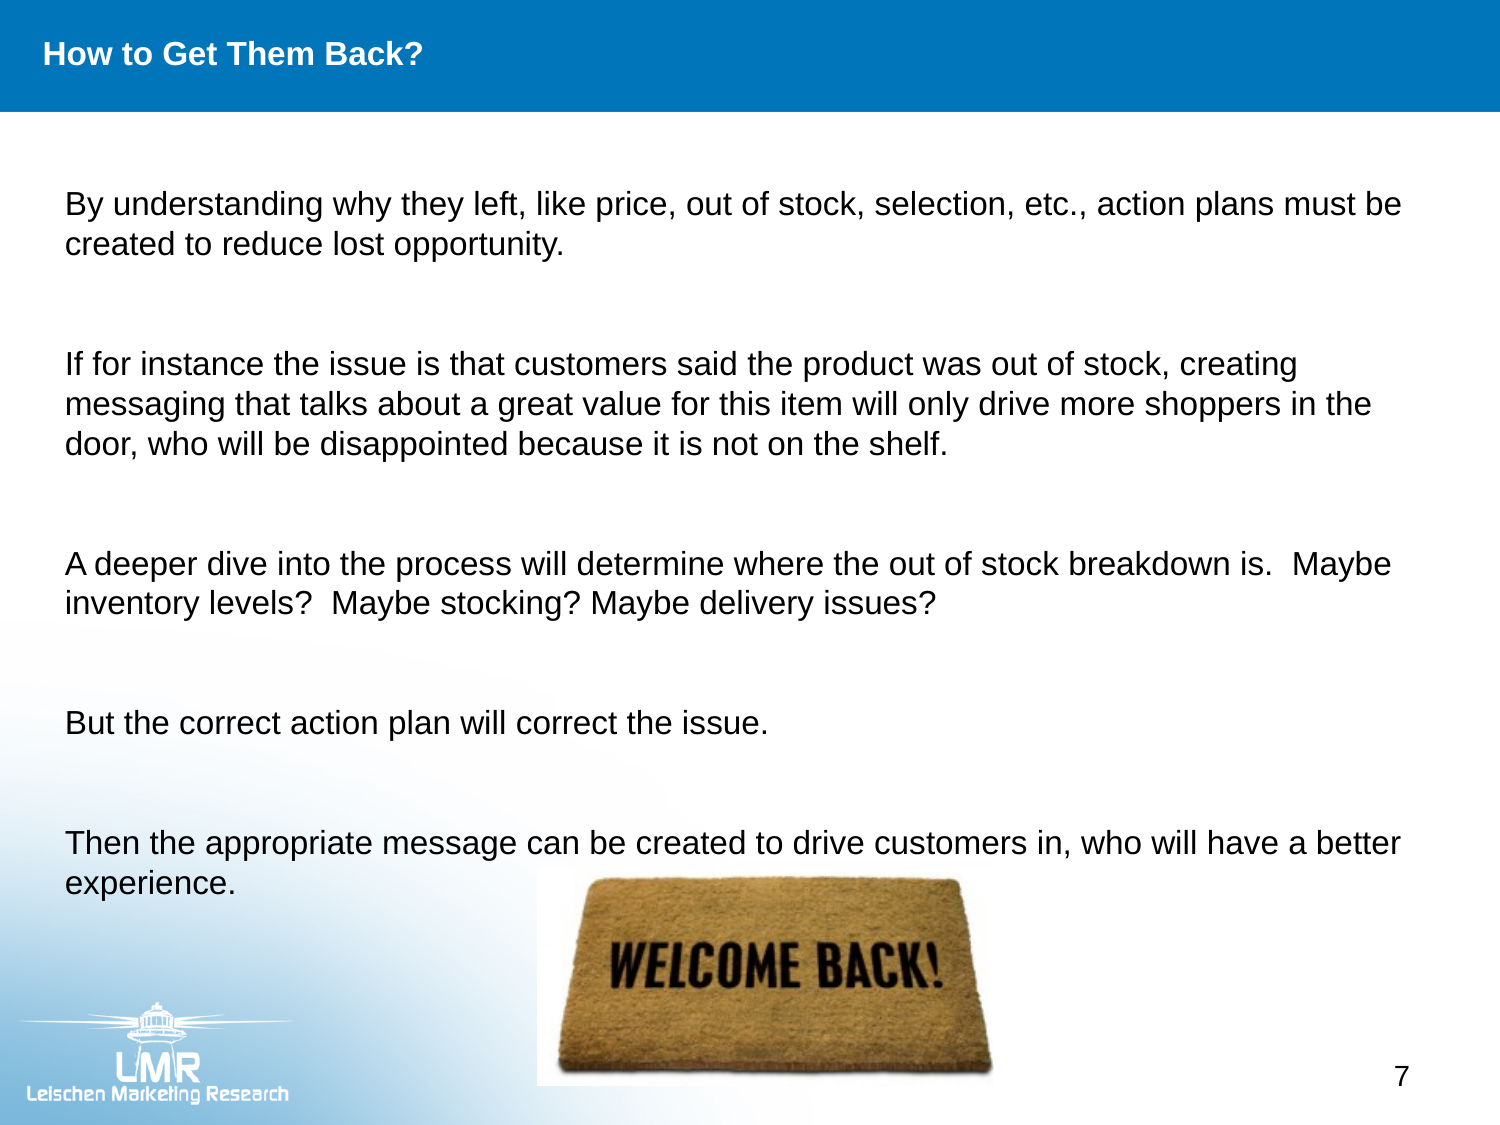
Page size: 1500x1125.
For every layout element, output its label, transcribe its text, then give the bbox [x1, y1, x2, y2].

text_box By understanding why they left, like price, out of stock, selection, etc., action plans must be created to reduce lost opportunity. If for instance the issue is that customers said the product was out of stock, creating messaging that talks about a great value for this item will only drive more shoppers in the door, who will be disappointed because it is not on the shelf. A deeper dive into the process will determine where the out of stock breakdown is. Maybe inventory levels? Maybe stocking? Maybe delivery issues? But the correct action plan will correct the issue. Then the appropriate message can be created to drive customers in, who will have a better experience. [50, 174, 1425, 909]
text_box How to Get Them Back? [27, 24, 440, 80]
picture [0, 0, 1500, 1125]
slide_number 7 [1337, 1050, 1425, 1104]
